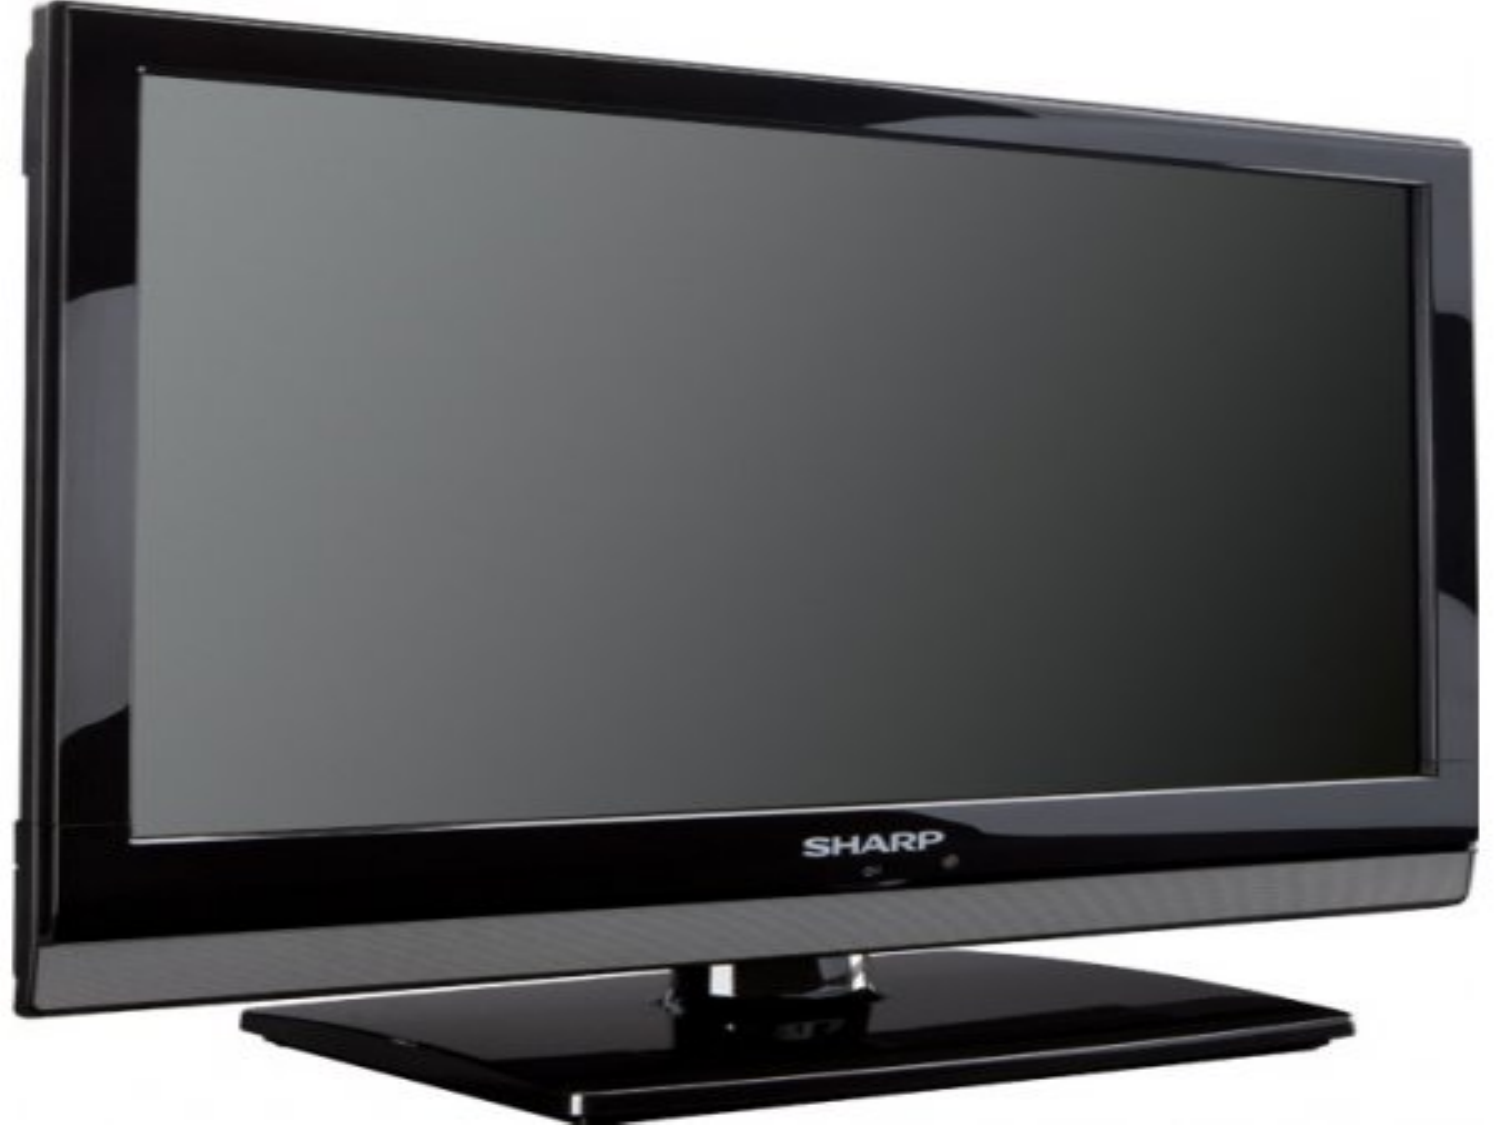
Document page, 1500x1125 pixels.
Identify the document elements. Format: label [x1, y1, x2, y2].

list [0, 0, 1500, 1125]
